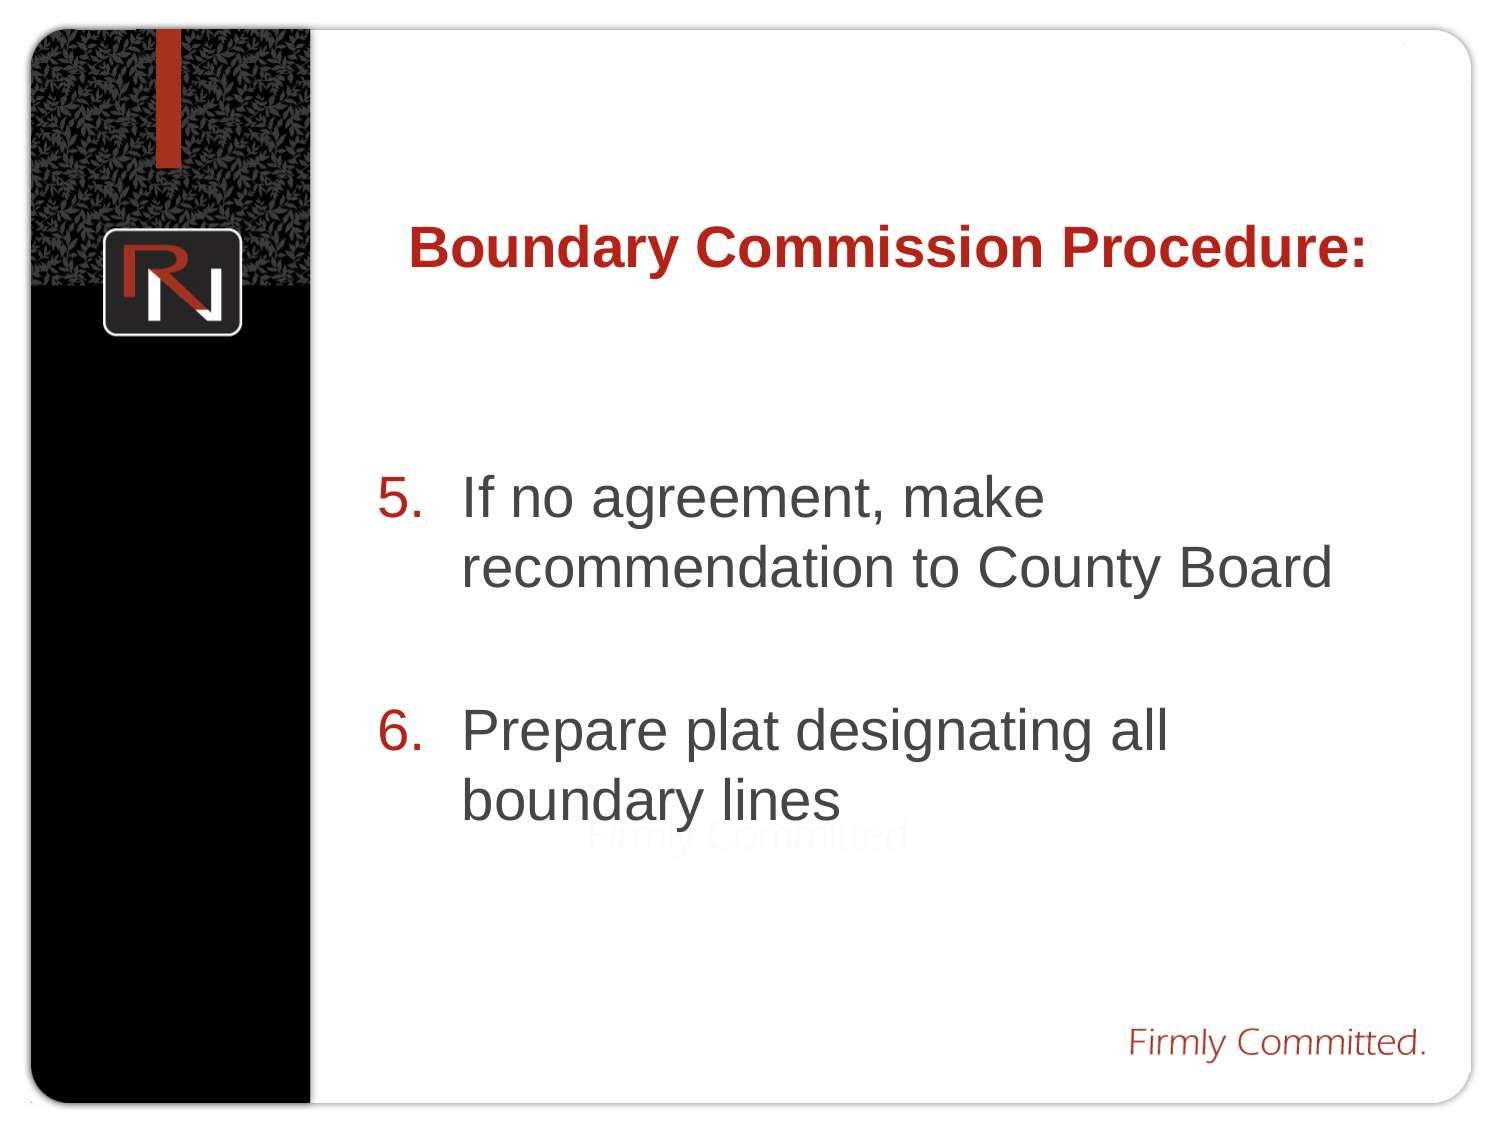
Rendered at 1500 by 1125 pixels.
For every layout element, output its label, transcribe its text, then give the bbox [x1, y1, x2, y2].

title Boundary Commission Procedure: [363, 149, 1414, 338]
picture [0, 0, 1500, 1125]
list If no agreement, make recommendation to County Board Prepare plat designating all boundary lines [362, 451, 1413, 938]
